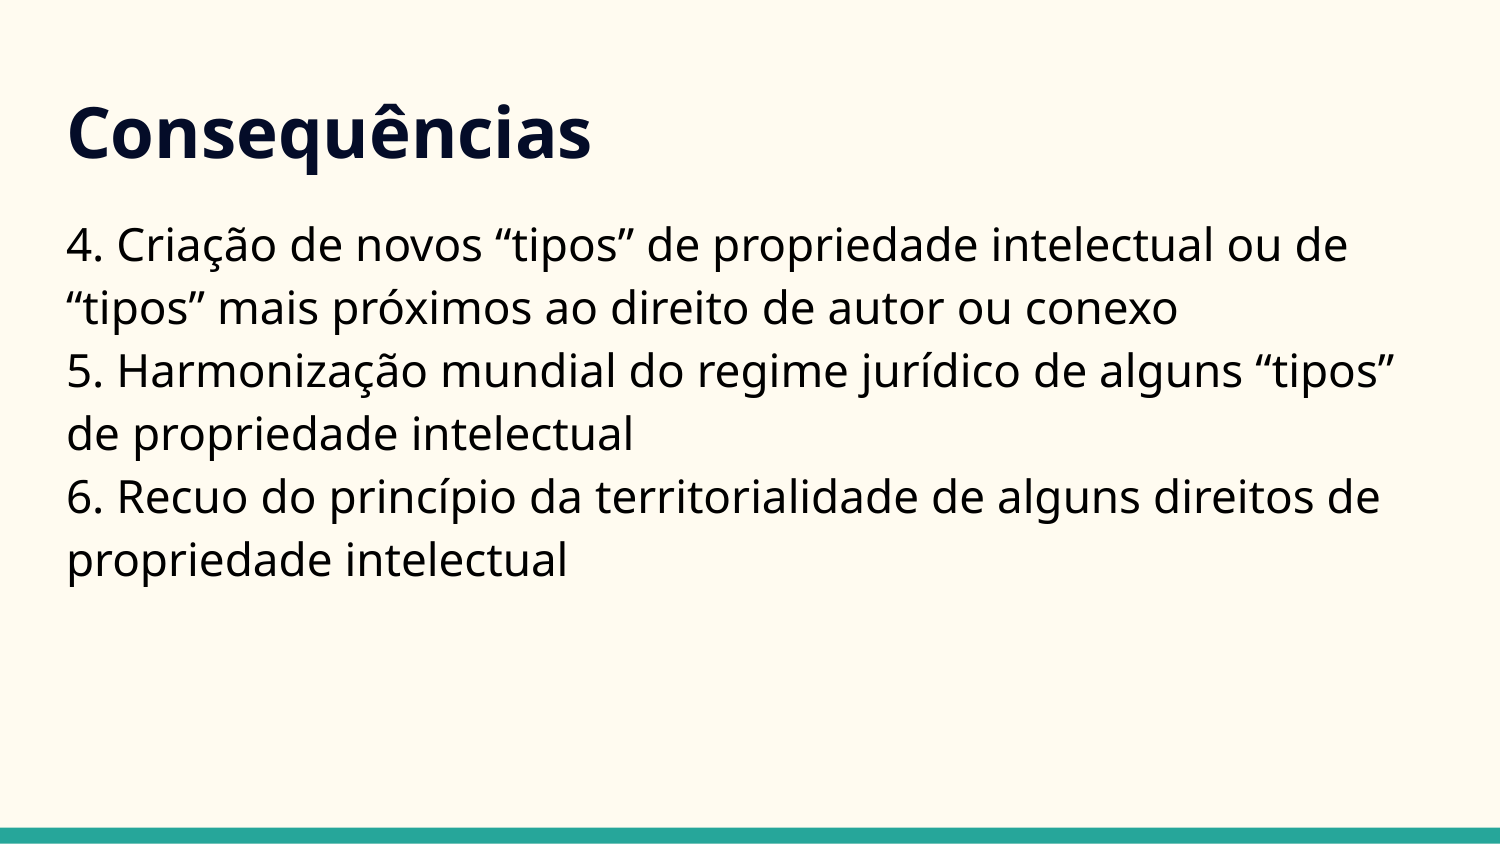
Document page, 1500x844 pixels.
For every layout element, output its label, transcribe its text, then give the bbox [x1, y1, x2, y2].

title Consequências [51, 72, 1449, 174]
list 4. Criação de novos “tipos” de propriedade intelectual ou de “tipos” mais próximos ao direito de autor ou conexo 5. Harmonização mundial do regime jurídico de alguns “tipos” de propriedade intelectual 6. Recuo do princípio da territorialidade de alguns direitos de propriedade intelectual [51, 192, 1449, 750]
